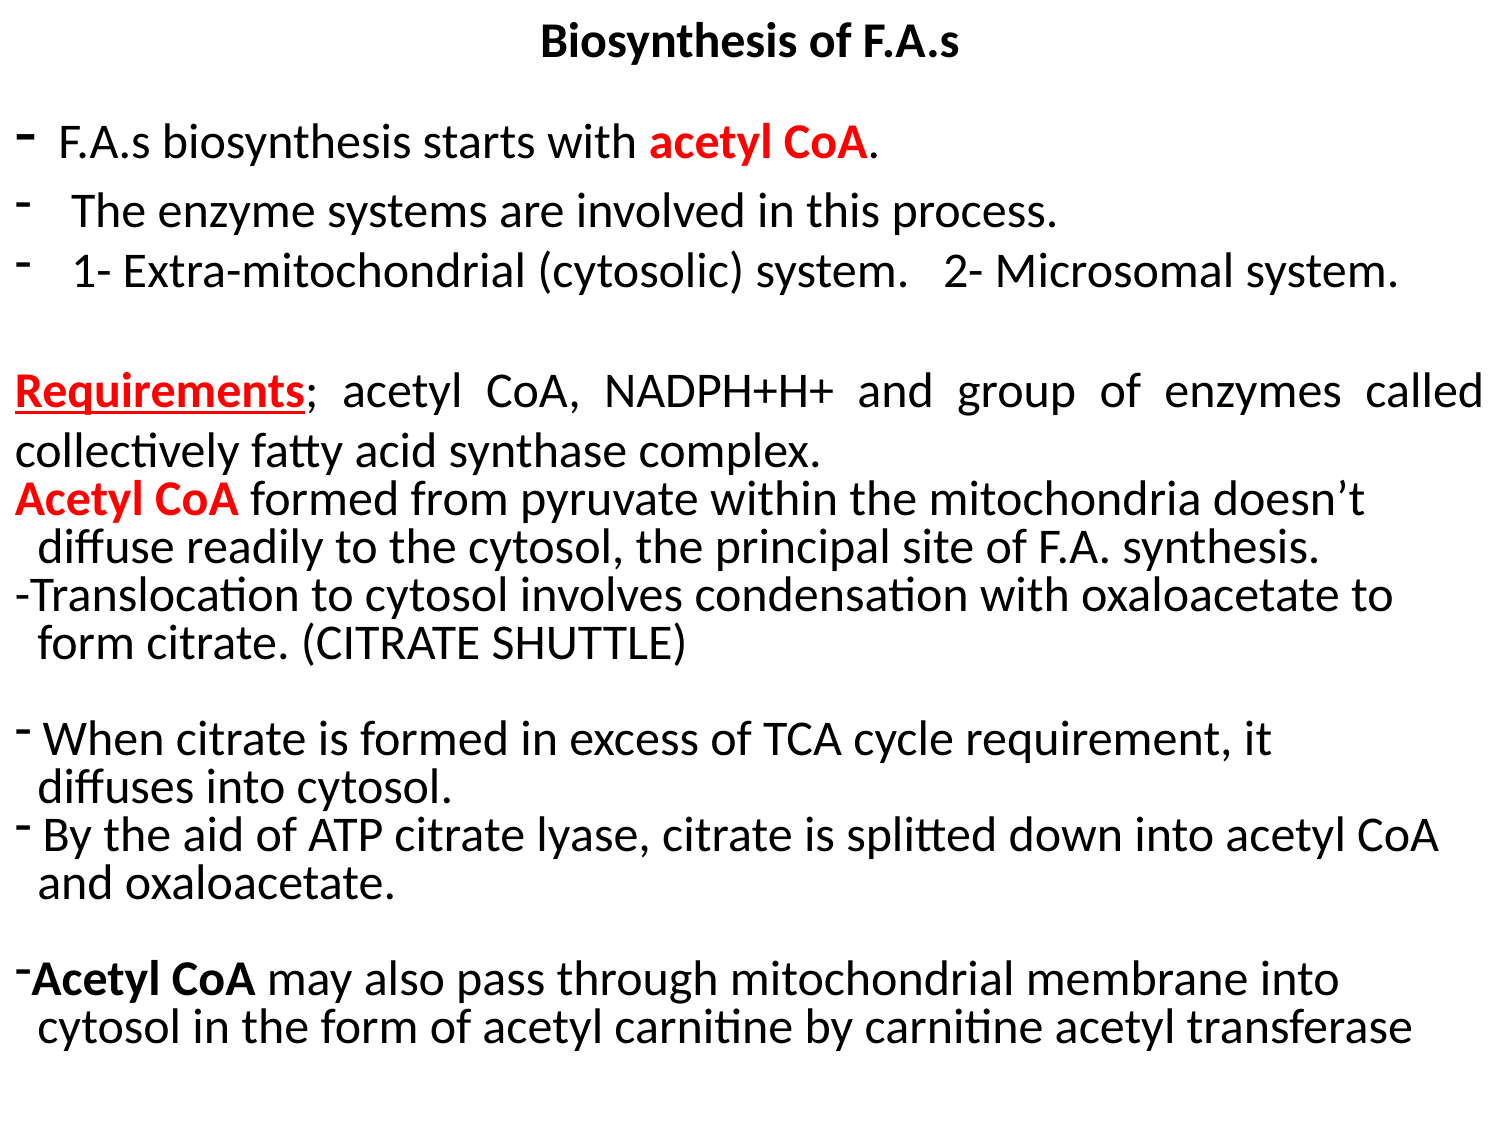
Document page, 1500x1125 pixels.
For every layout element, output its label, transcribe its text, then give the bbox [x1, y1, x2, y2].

text_box Biosynthesis of F.A.s - F.A.s biosynthesis starts with acetyl CoA. The enzyme systems are involved in this process. 1- Extra-mitochondrial (cytosolic) system. 2- Microsomal system. Requirements; acetyl CoA, NADPH+H+ and group of enzymes called collectively fatty acid synthase complex. Acetyl CoA formed from pyruvate within the mitochondria doesn’t diffuse readily to the cytosol, the principal site of F.A. synthesis. -Translocation to cytosol involves condensation with oxaloacetate to form citrate. (CITRATE SHUTTLE) When citrate is formed in excess of TCA cycle requirement, it diffuses into cytosol. By the aid of ATP citrate lyase, citrate is splitted down into acetyl CoA and oxaloacetate. Acetyl CoA may also pass through mitochondrial membrane into cytosol in the form of acetyl carnitine by carnitine acetyl transferase [0, 0, 1500, 1121]
